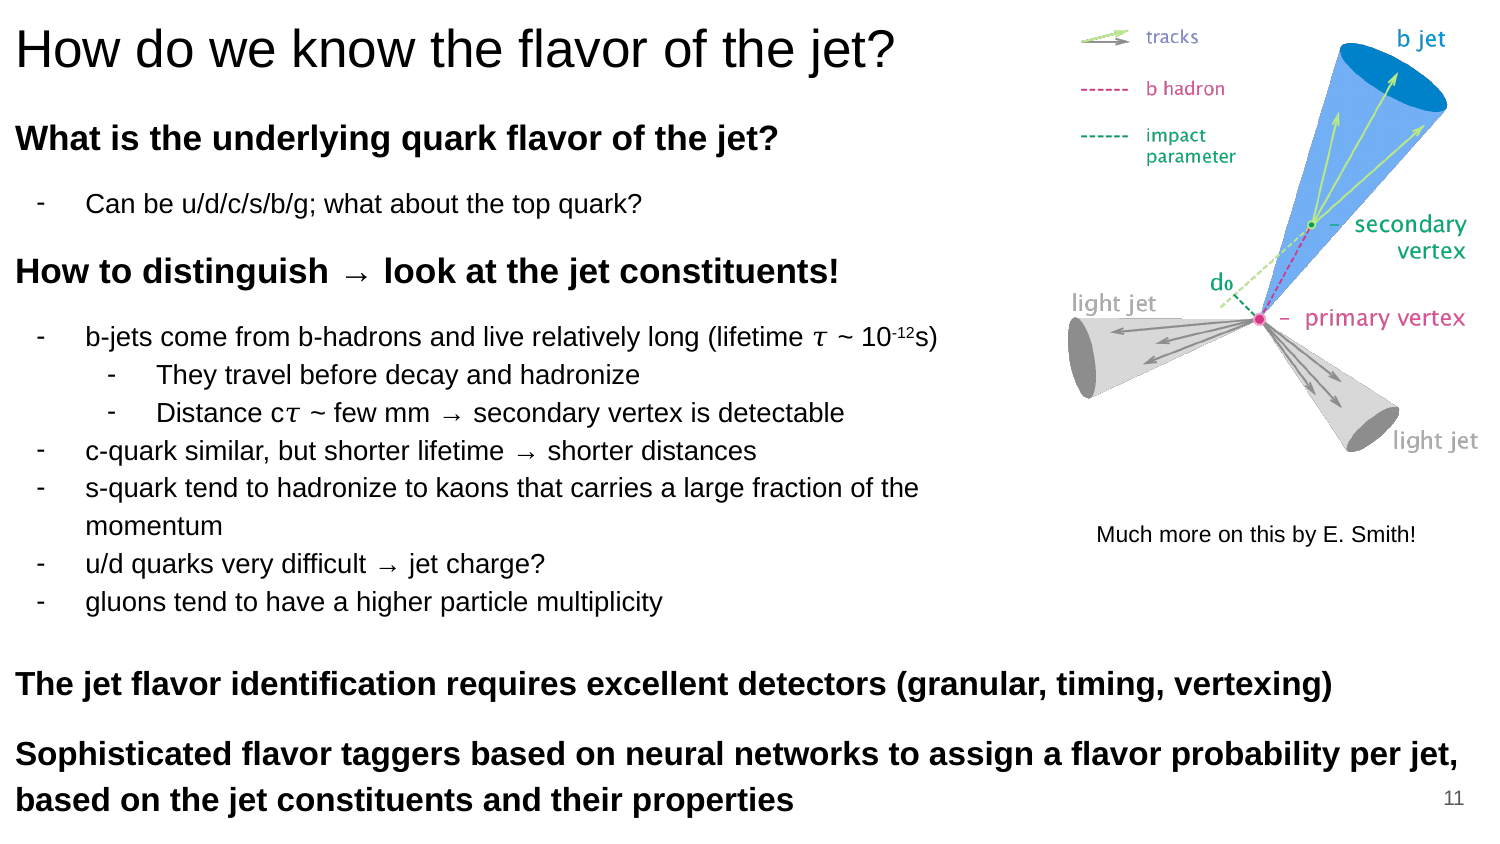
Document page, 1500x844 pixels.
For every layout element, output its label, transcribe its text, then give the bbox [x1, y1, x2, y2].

list What is the underlying quark flavor of the jet? Can be u/d/c/s/b/g; what about the top quark? How to distinguish → look at the jet constituents! b-jets come from b-hadrons and live relatively long (lifetime 𝜏 ~ 10-12s) They travel before decay and hadronize Distance c𝜏 ~ few mm → secondary vertex is detectable c-quark similar, but shorter lifetime → shorter distances s-quark tend to hadronize to kaons that carries a large fraction of the momentum u/d quarks very difficult → jet charge? gluons tend to have a higher particle multiplicity [0, 93, 1059, 634]
title How do we know the flavor of the jet? [0, 0, 1500, 94]
text_box Much more on this by E. Smith! [1081, 505, 1466, 561]
text_box The jet flavor identification requires excellent detectors (granular, timing, vertexing) Sophisticated flavor taggers based on neural networks to assign a flavor probability per jet, based on the jet constituents and their properties [0, 640, 1500, 834]
slide_number ‹#› [1389, 764, 1480, 830]
picture [1058, 20, 1489, 461]
